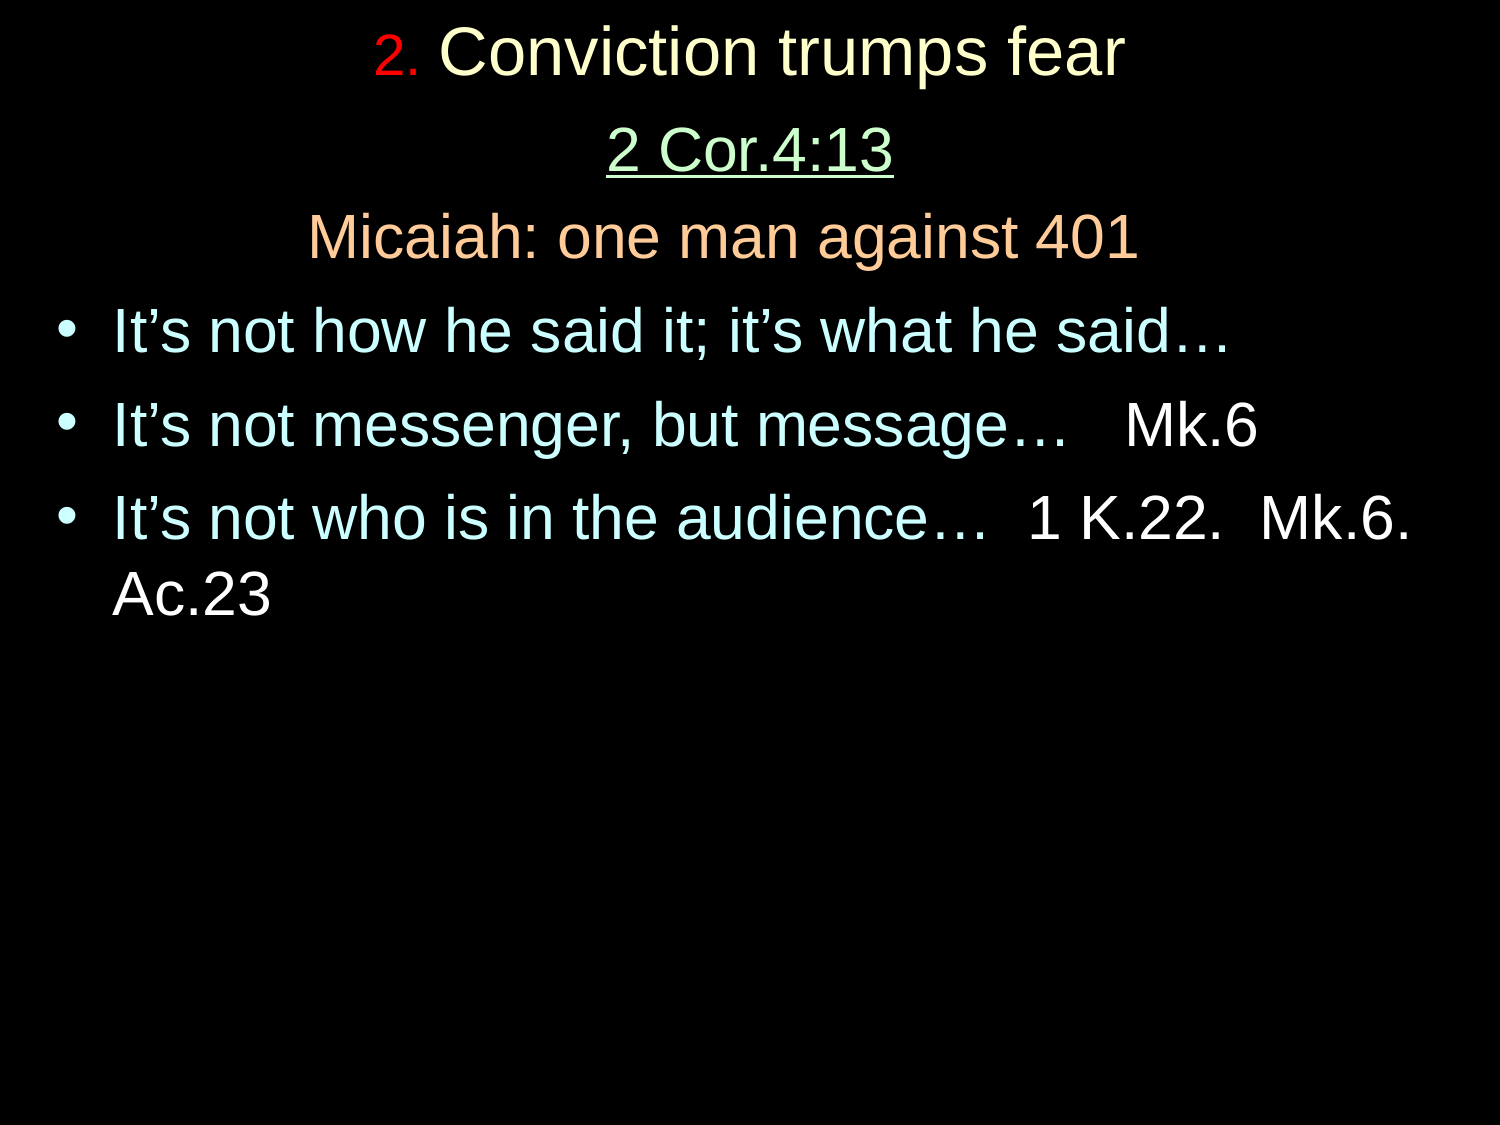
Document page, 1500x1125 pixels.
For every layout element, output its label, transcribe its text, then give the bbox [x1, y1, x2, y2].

title 2. Conviction trumps fear [7, 9, 1493, 86]
list 2 Cor.4:13 Micaiah: one man against 401 It’s not how he said it; it’s what he said… It’s not messenger, but message… Mk.6 It’s not who is in the audience… 1 K.22. Mk.6. Ac.23 [41, 101, 1460, 1063]
